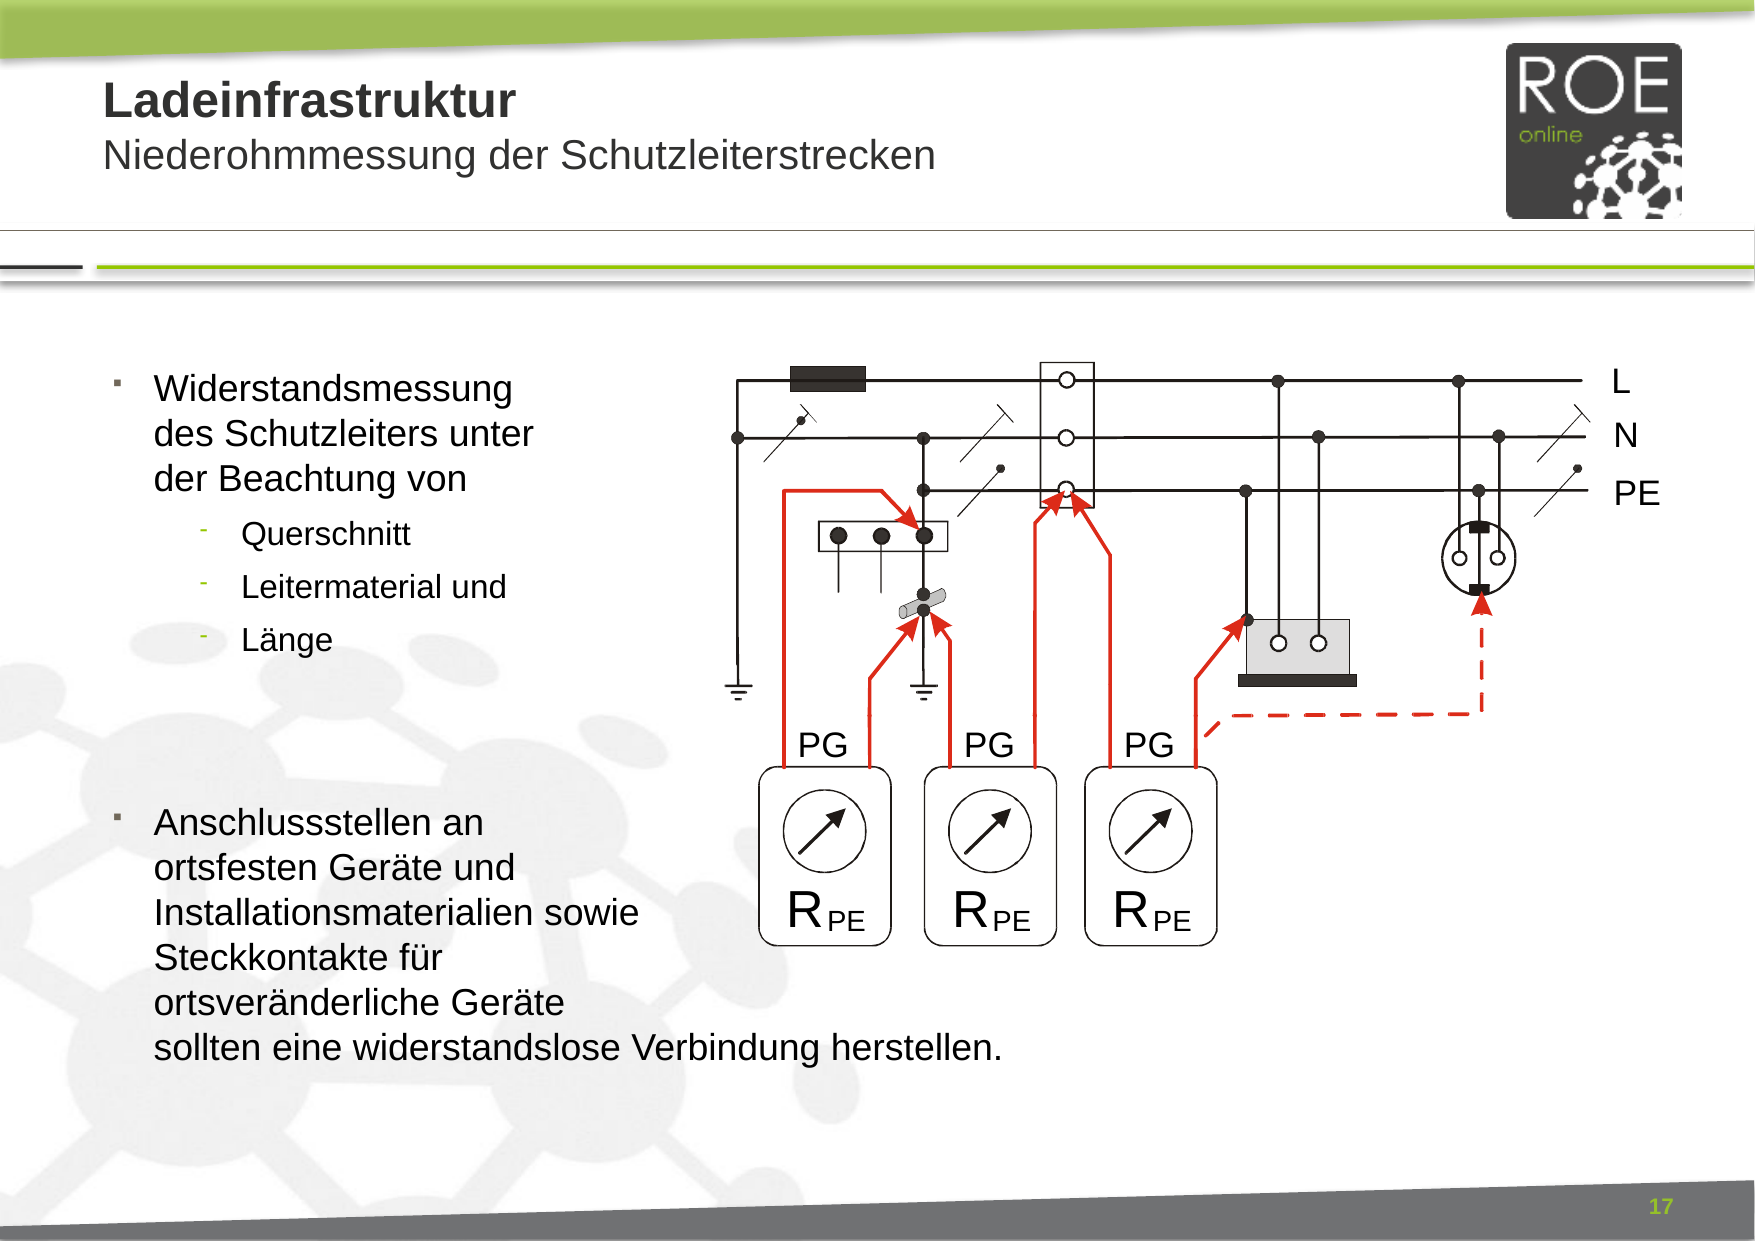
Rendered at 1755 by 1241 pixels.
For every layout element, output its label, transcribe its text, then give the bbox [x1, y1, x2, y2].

title Ladeinfrastruktur Niederohmmessung der Schutzleiterstrecken [85, 53, 1185, 193]
picture [1506, 43, 1682, 219]
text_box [722, 357, 1662, 949]
list Widerstandsmessung des Schutzleiters unter der Beachtung von Querschnitt Leitermaterial und Länge Anschlussstellen an ortsfesten Geräte und Installationsmaterialien sowie Steckkontakte für ortsveränderliche Geräte sollten eine widerstandslose Verbindung herstellen. [95, 355, 1660, 1174]
slide_number 17 [1610, 1183, 1713, 1228]
